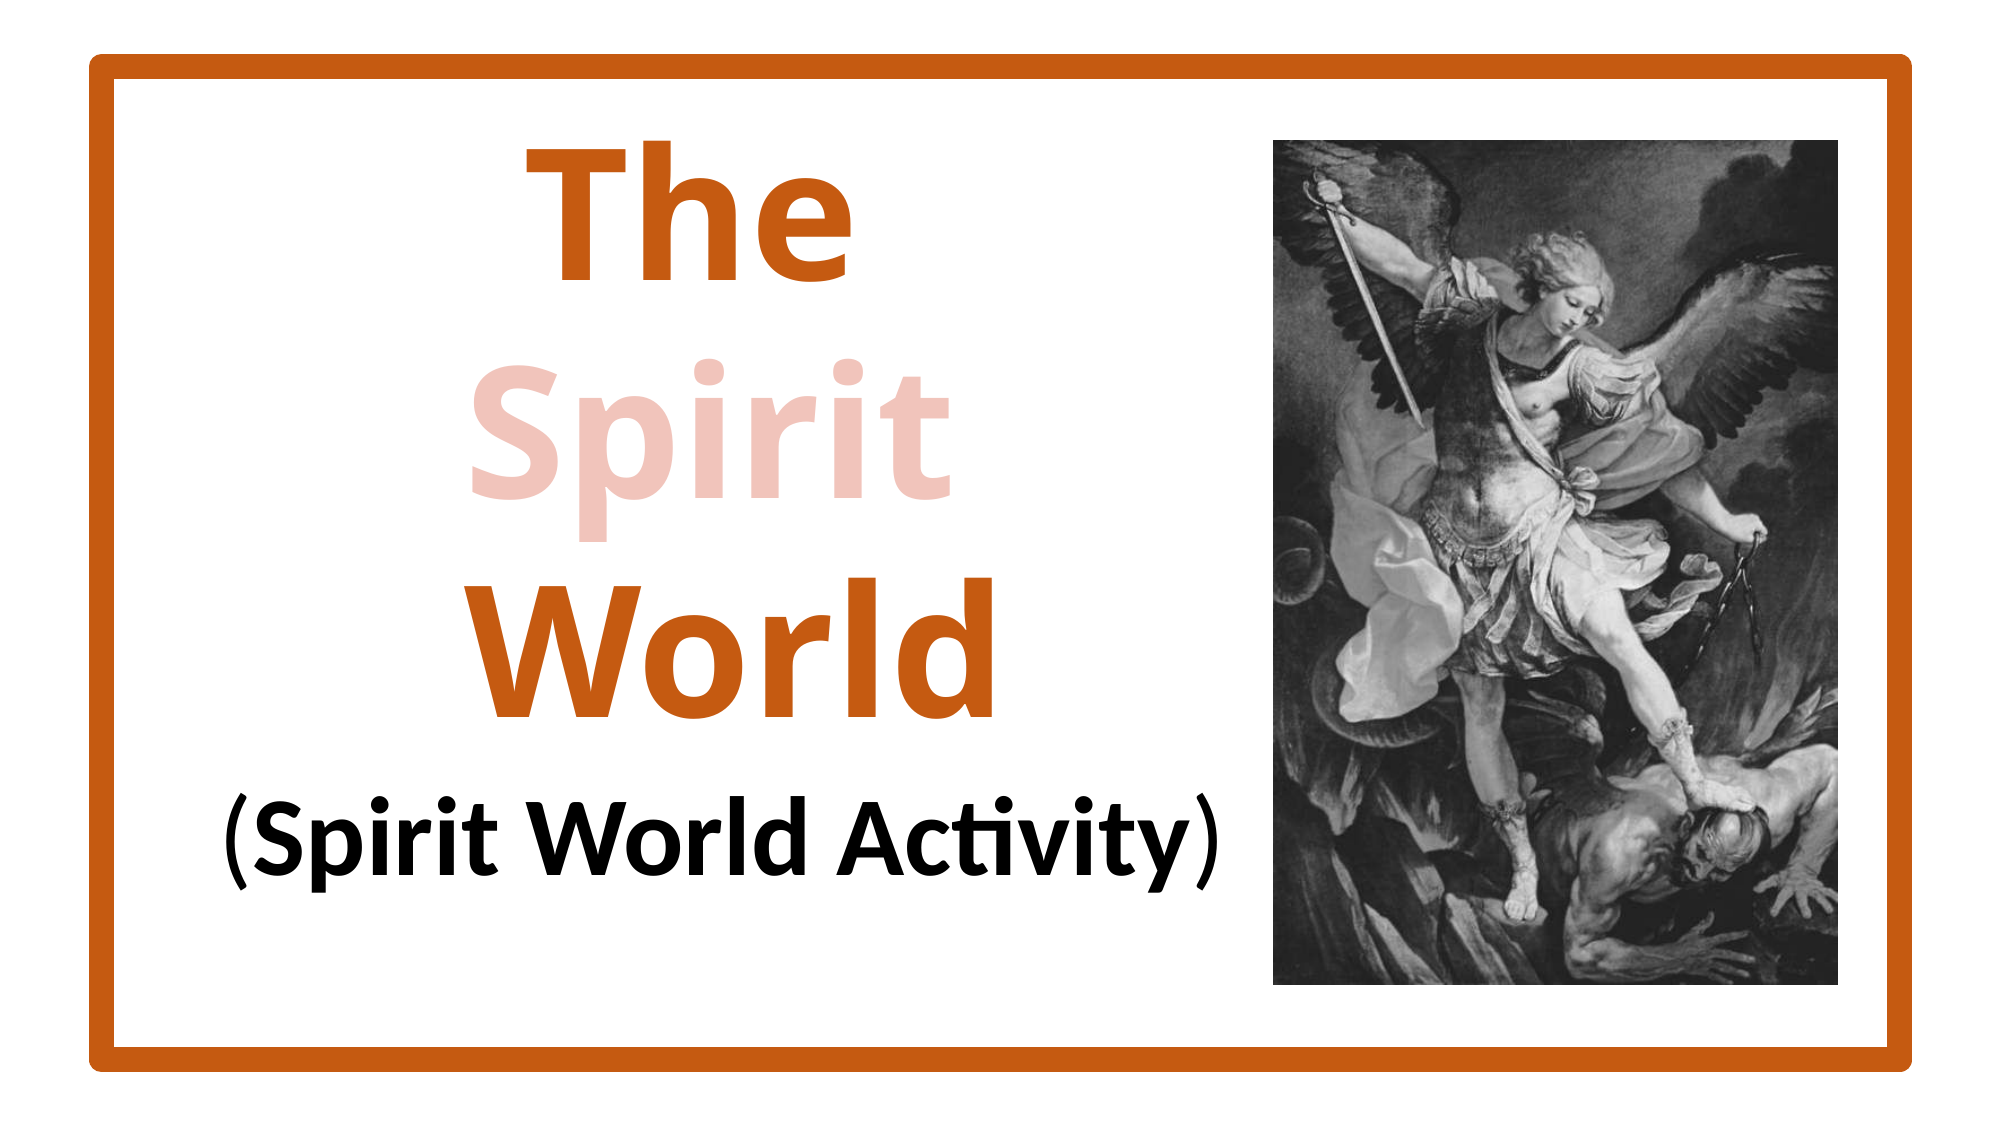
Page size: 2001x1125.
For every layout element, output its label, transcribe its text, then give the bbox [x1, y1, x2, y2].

subtitle The Spirit World (Spirit World Activity) [101, 66, 1900, 1060]
picture [1273, 140, 1838, 985]
